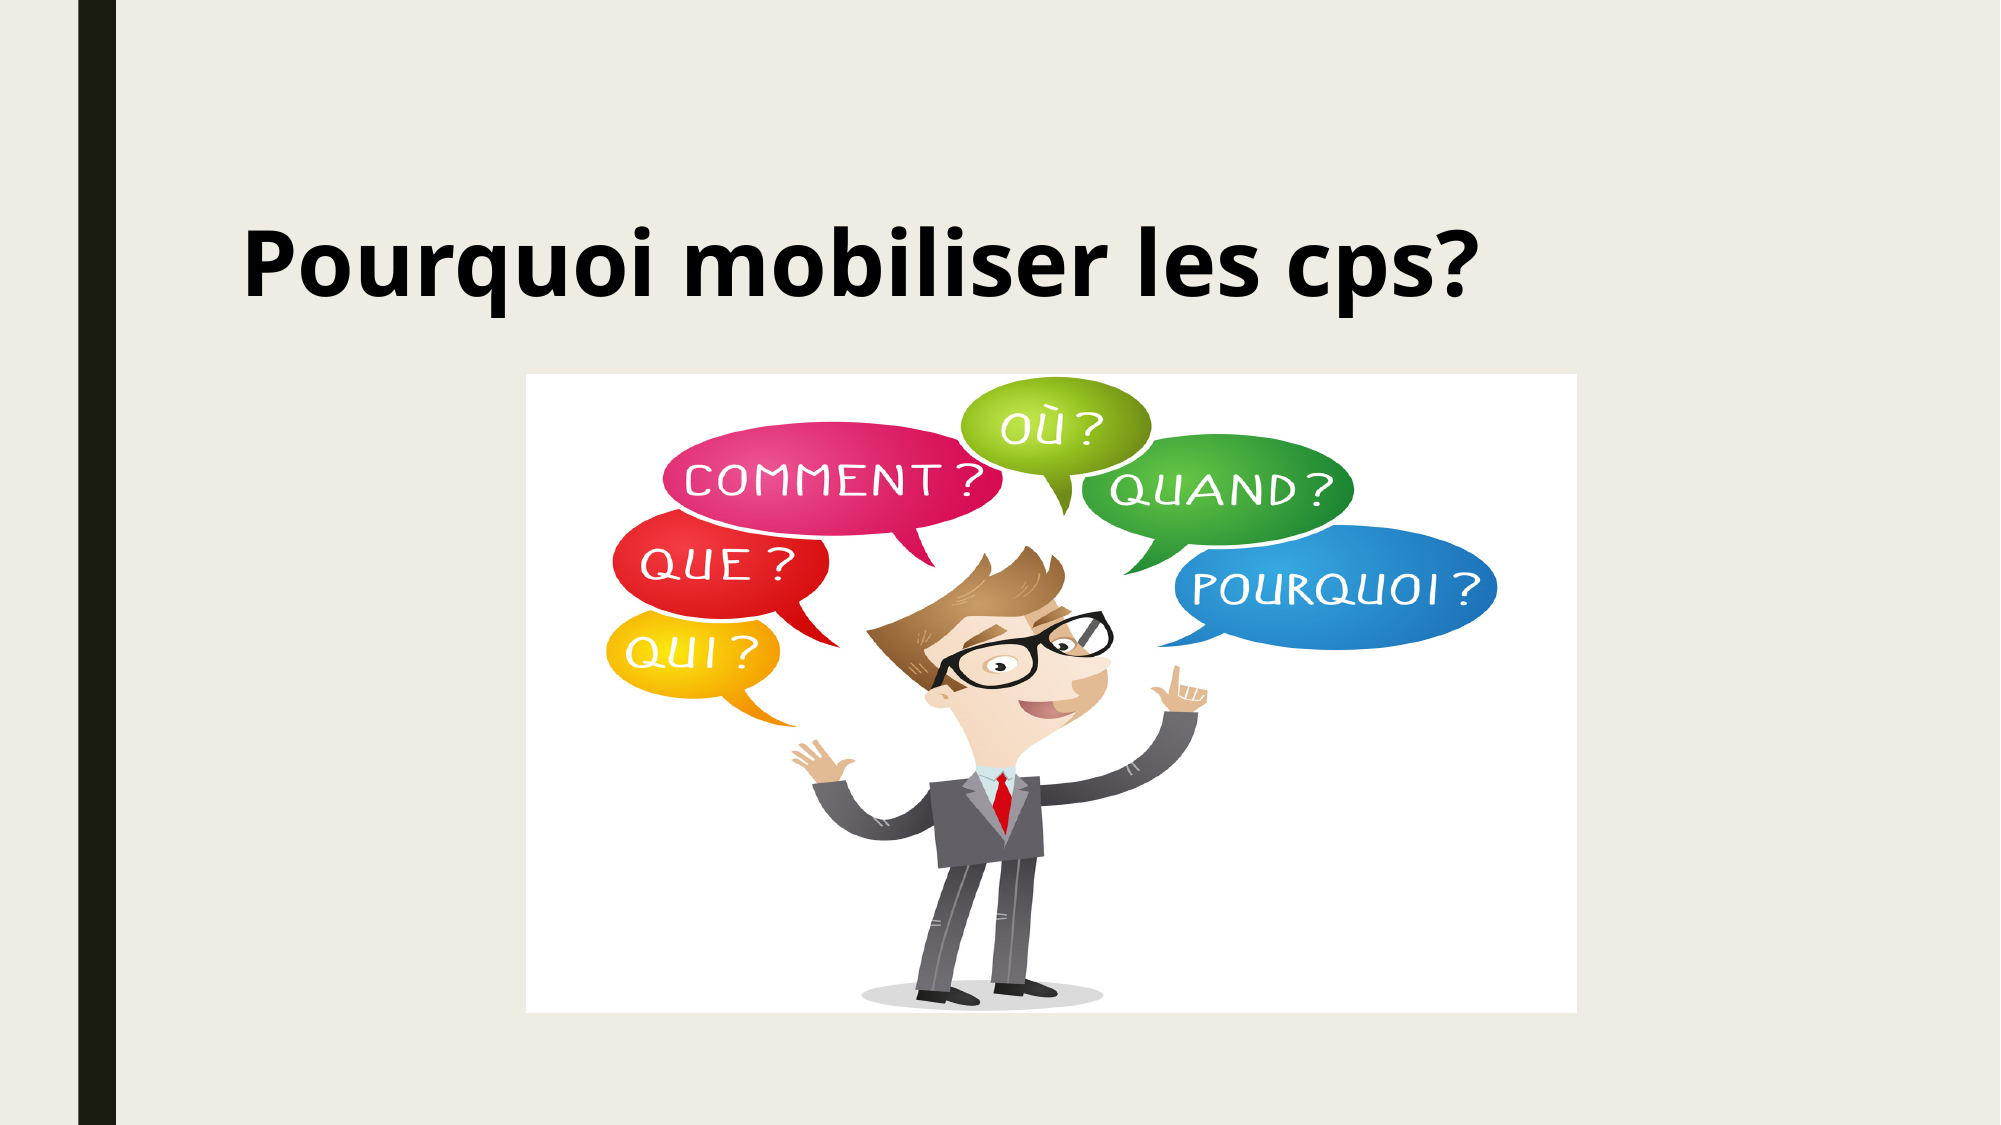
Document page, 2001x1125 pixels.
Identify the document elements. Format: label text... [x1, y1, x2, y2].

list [526, 374, 1577, 1013]
title Pourquoi mobiliser les cps? [225, 112, 1800, 357]
